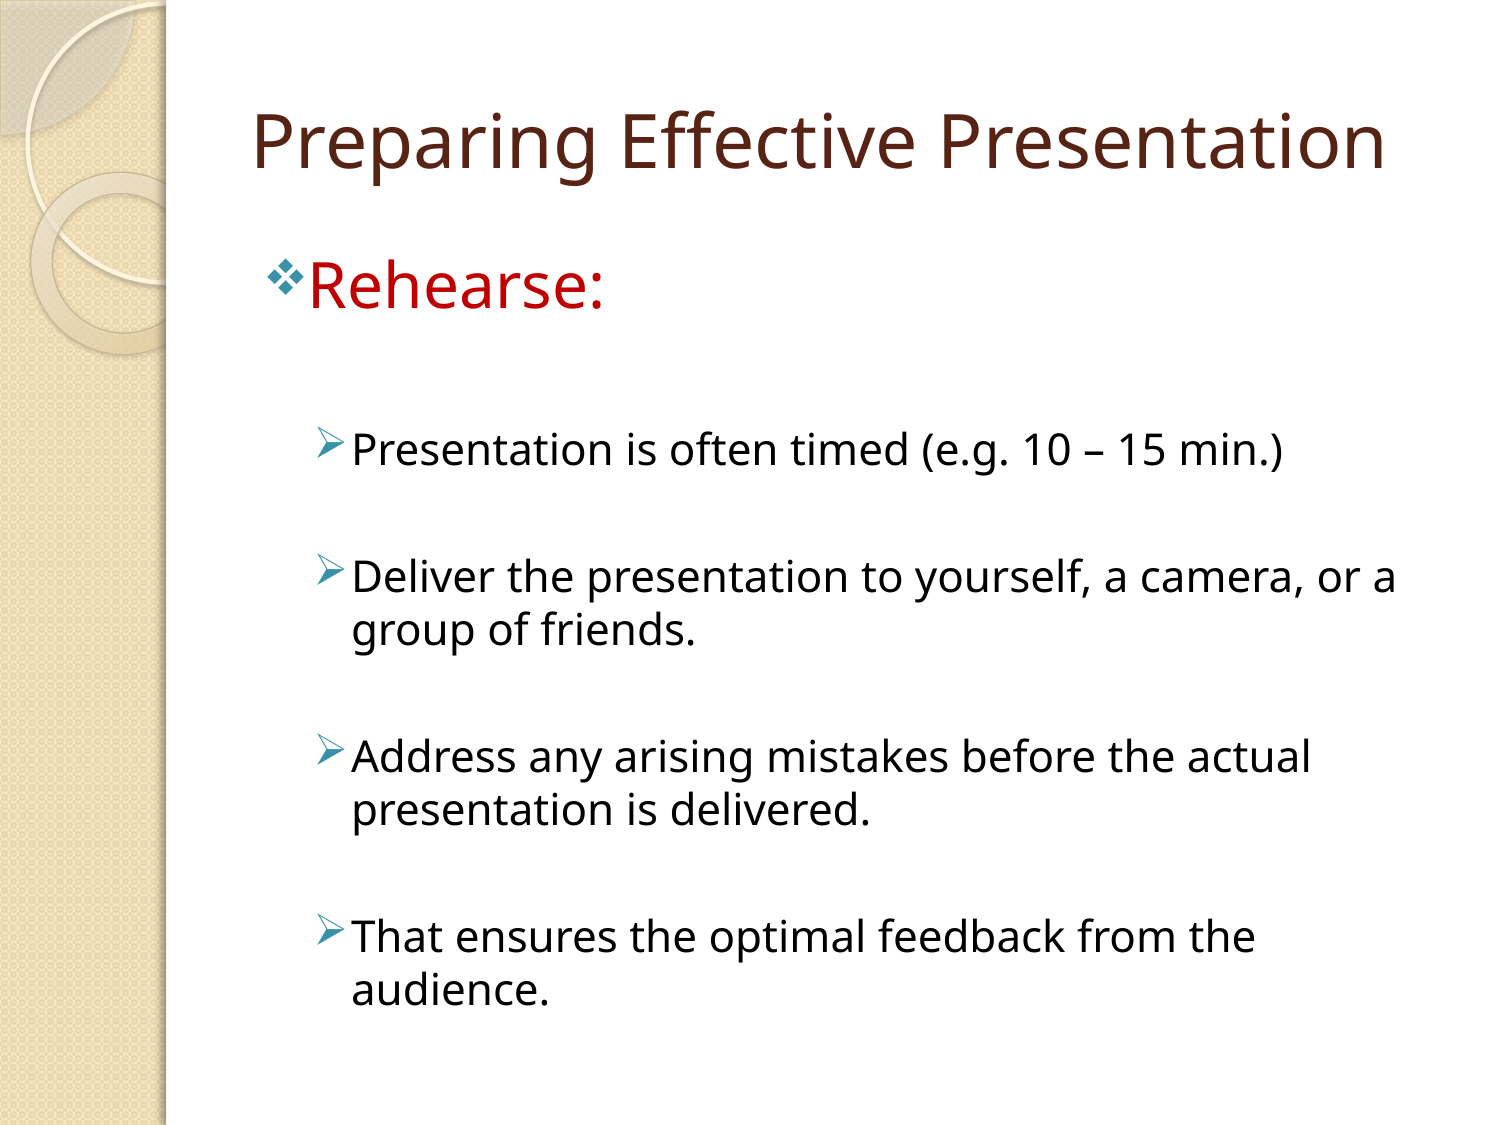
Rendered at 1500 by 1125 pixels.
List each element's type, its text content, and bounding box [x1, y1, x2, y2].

list Rehearse: Presentation is often timed (e.g. 10 – 15 min.) Deliver the presentation to yourself, a camera, or a group of friends. Address any arising mistakes before the actual presentation is delivered. That ensures the optimal feedback from the audience. [235, 237, 1466, 1025]
title Preparing Effective Presentation [235, 45, 1466, 233]
